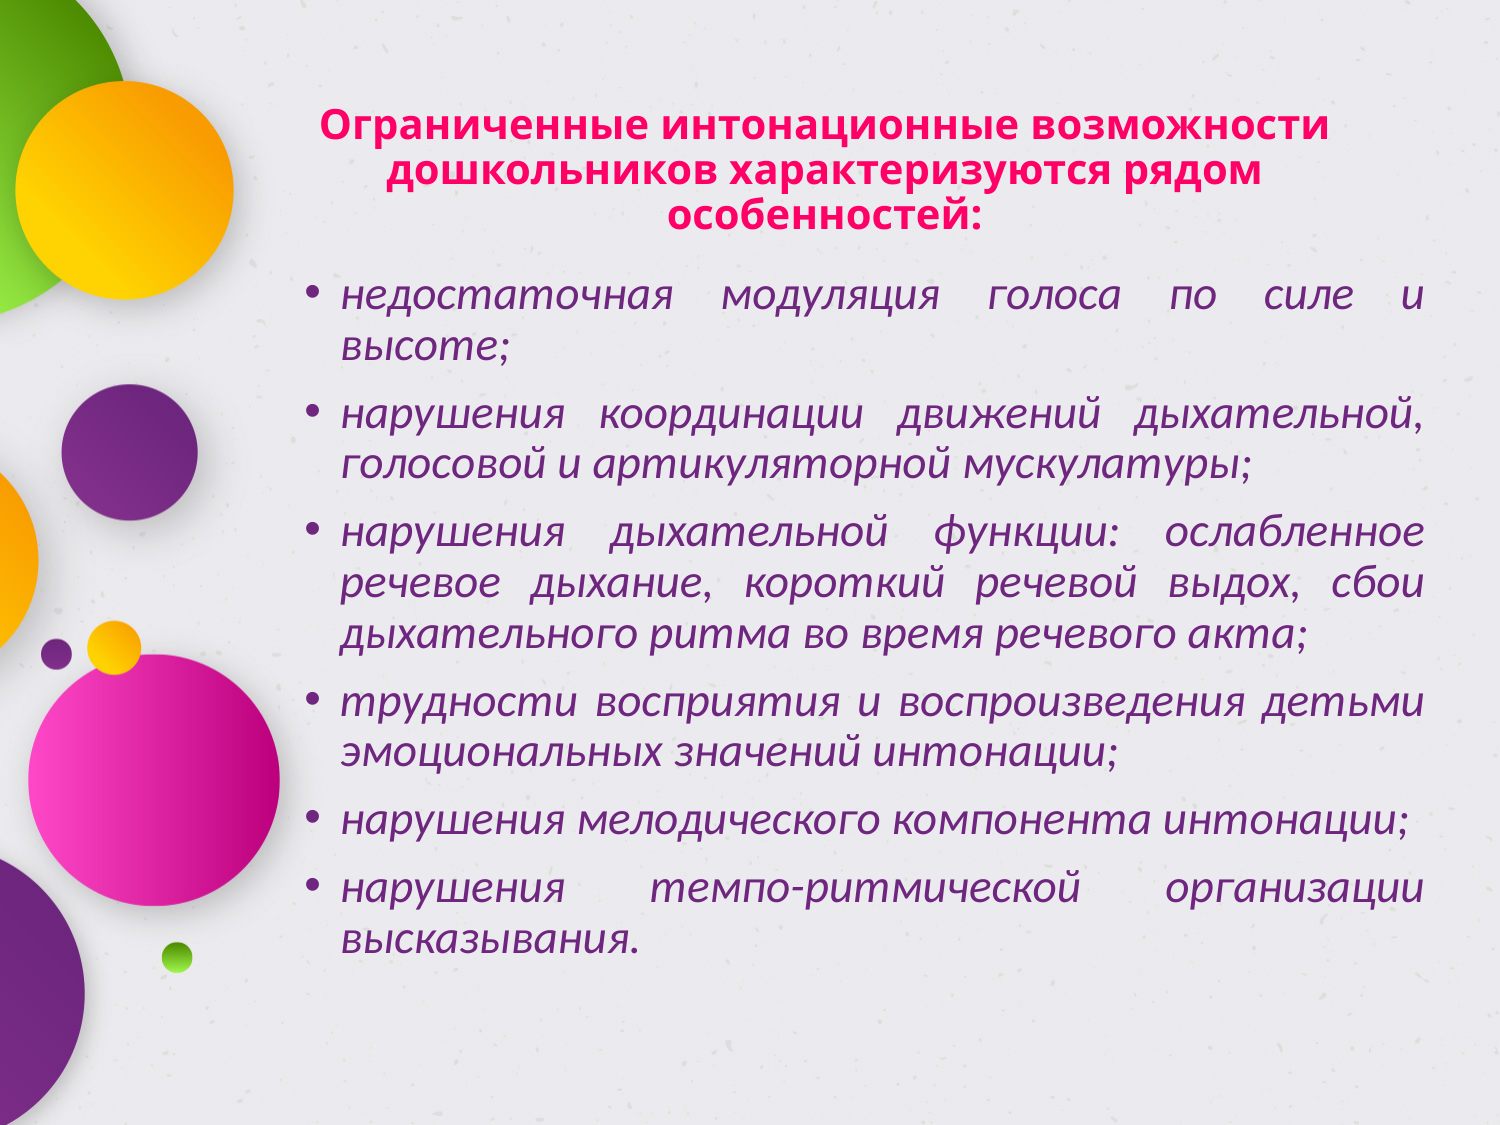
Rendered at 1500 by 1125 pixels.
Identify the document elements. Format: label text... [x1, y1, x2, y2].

title Ограниченные интонационные возможности дошкольников характеризуются рядом особенностей: [252, 64, 1397, 278]
list недостаточная модуляция голоса по силе и высоте; нарушения координации движений дыхательной, голосовой и артикуляторной мускулатуры; нарушения дыхательной функции: ослабленное речевое дыхание, короткий речевой выдох, сбои дыхательного ритма во время речевого акта; трудности восприятия и воспроизведения детьми эмоциональных значений интонации; нарушения мелодического компонента интонации; нарушения темпо-ритмической организации высказывания. [289, 261, 1440, 1014]
picture [0, 0, 1500, 1125]
